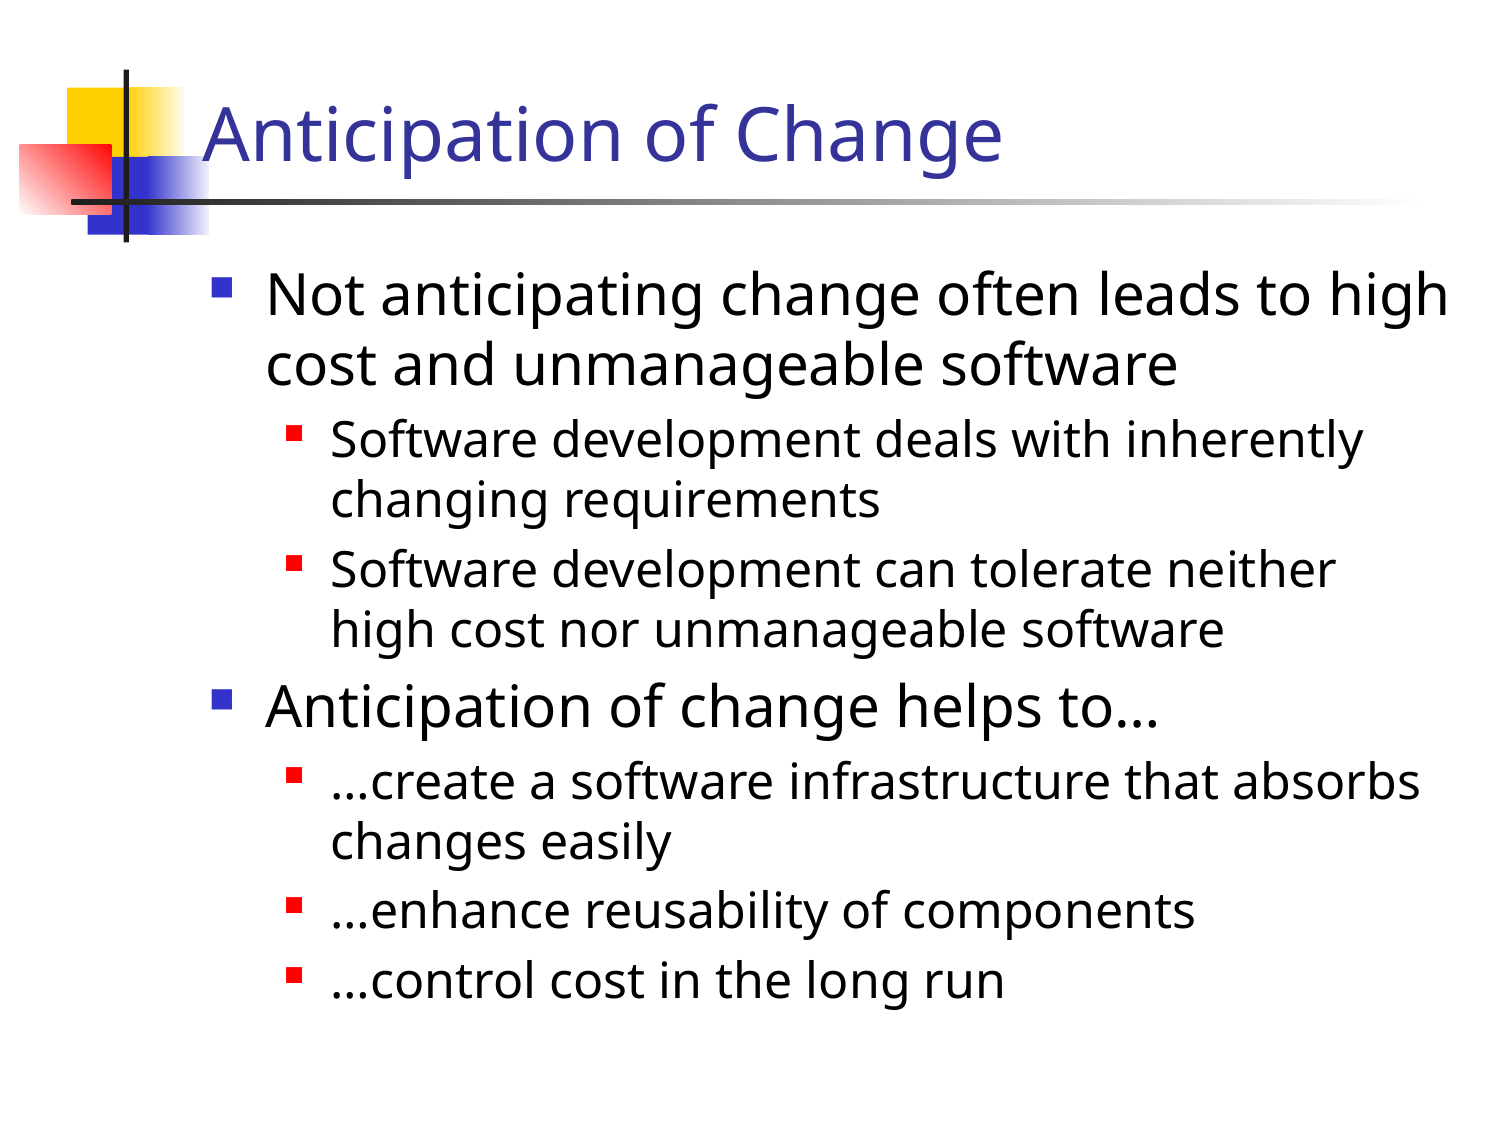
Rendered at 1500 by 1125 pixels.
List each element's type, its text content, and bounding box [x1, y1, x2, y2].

title Anticipation of Change [187, 59, 1466, 185]
list Not anticipating change often leads to high cost and unmanageable software Software development deals with inherently changing requirements Software development can tolerate neither high cost nor unmanageable software Anticipation of change helps to… …create a software infrastructure that absorbs changes easily …enhance reusability of components …control cost in the long run [193, 249, 1469, 1006]
